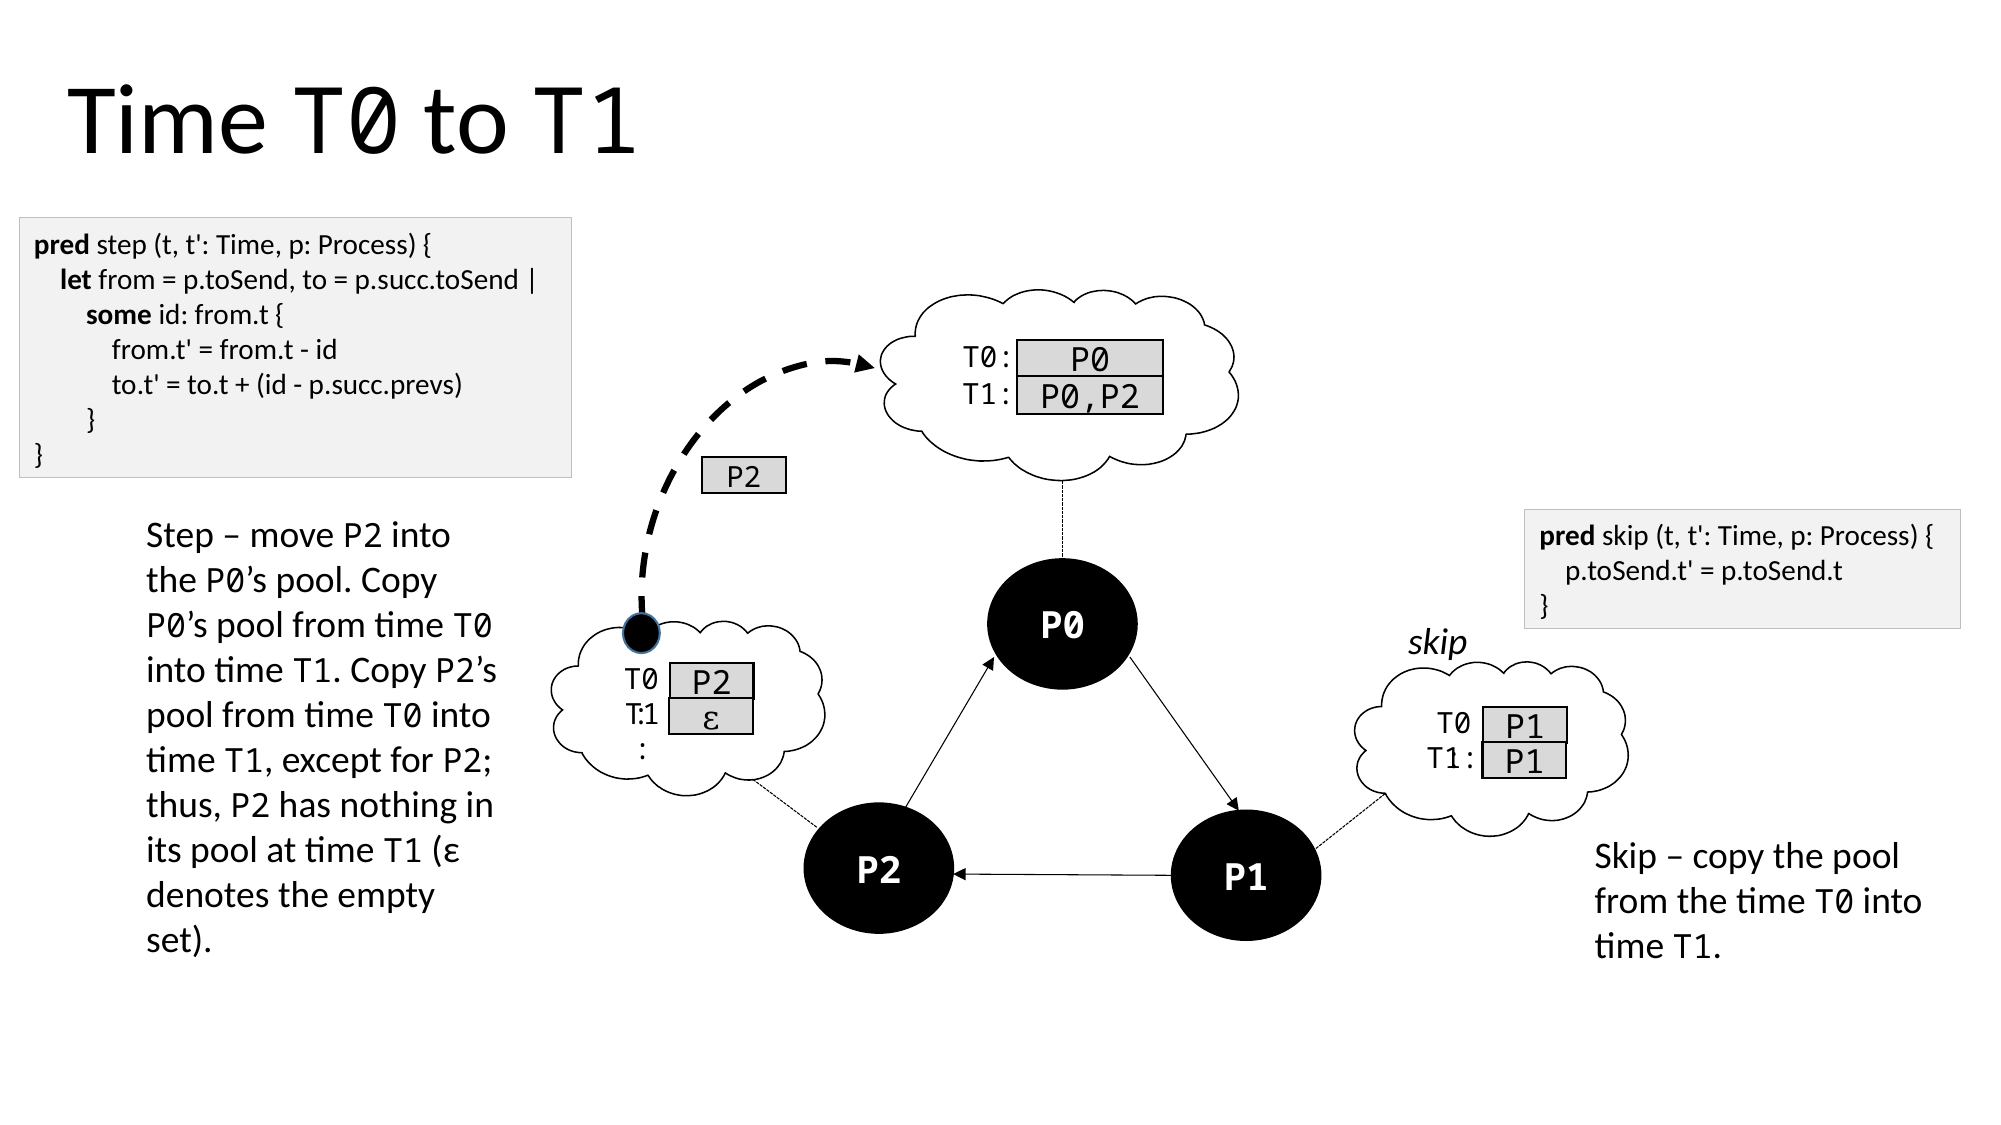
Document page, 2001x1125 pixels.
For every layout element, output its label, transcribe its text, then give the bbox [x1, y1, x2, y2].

text_box P0,P2 [1016, 375, 1164, 415]
text_box skip [1393, 609, 1483, 670]
text_box P1 [1482, 706, 1568, 744]
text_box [1129, 657, 1239, 811]
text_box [905, 657, 995, 809]
text_box [880, 289, 1239, 481]
text_box [1354, 661, 1629, 837]
text_box P2 [701, 456, 787, 494]
text_box P2 [669, 662, 755, 700]
text_box P0 [1016, 339, 1164, 375]
text_box P1 [1170, 809, 1322, 942]
text_box [621, 612, 661, 655]
text_box [551, 627, 633, 773]
text_box T0: [601, 653, 682, 688]
text_box Skip – copy the pool from the time T0 into time T1. [1579, 823, 1958, 973]
text_box [602, 621, 825, 796]
text_box Step – move P2 into the P0’s pool. Copy P0’s pool from time T0 into time T1. Copy P2’s pool from time T0 into time T1, except for P2; thus, P2 has nothing in its pool at time T1 (ε denotes the empty set). [131, 502, 518, 968]
text_box T1: [601, 688, 684, 773]
text_box pred skip (t, t': Time, p: Process) { p.toSend.t' = p.toSend.t } [1524, 509, 1961, 629]
text_box pred step (t, t': Time, p: Process) { let from = p.toSend, to = p.succ.toSend | some id: from.t { from.t' = from.t - id to.t' = to.t + (id - p.succ.prevs) } } [19, 217, 572, 478]
text_box P0 [987, 558, 1138, 690]
text_box T1: [940, 368, 1036, 419]
text_box Time T0 to T1 [52, 46, 657, 182]
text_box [752, 778, 817, 828]
text_box [641, 358, 875, 618]
text_box P2 [803, 802, 955, 934]
text_box T0: [1413, 696, 1495, 732]
text_box P1 [1481, 741, 1567, 779]
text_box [1315, 793, 1386, 849]
text_box T1: [1411, 732, 1494, 782]
text_box ε [668, 697, 754, 735]
text_box T0: [940, 330, 1037, 368]
